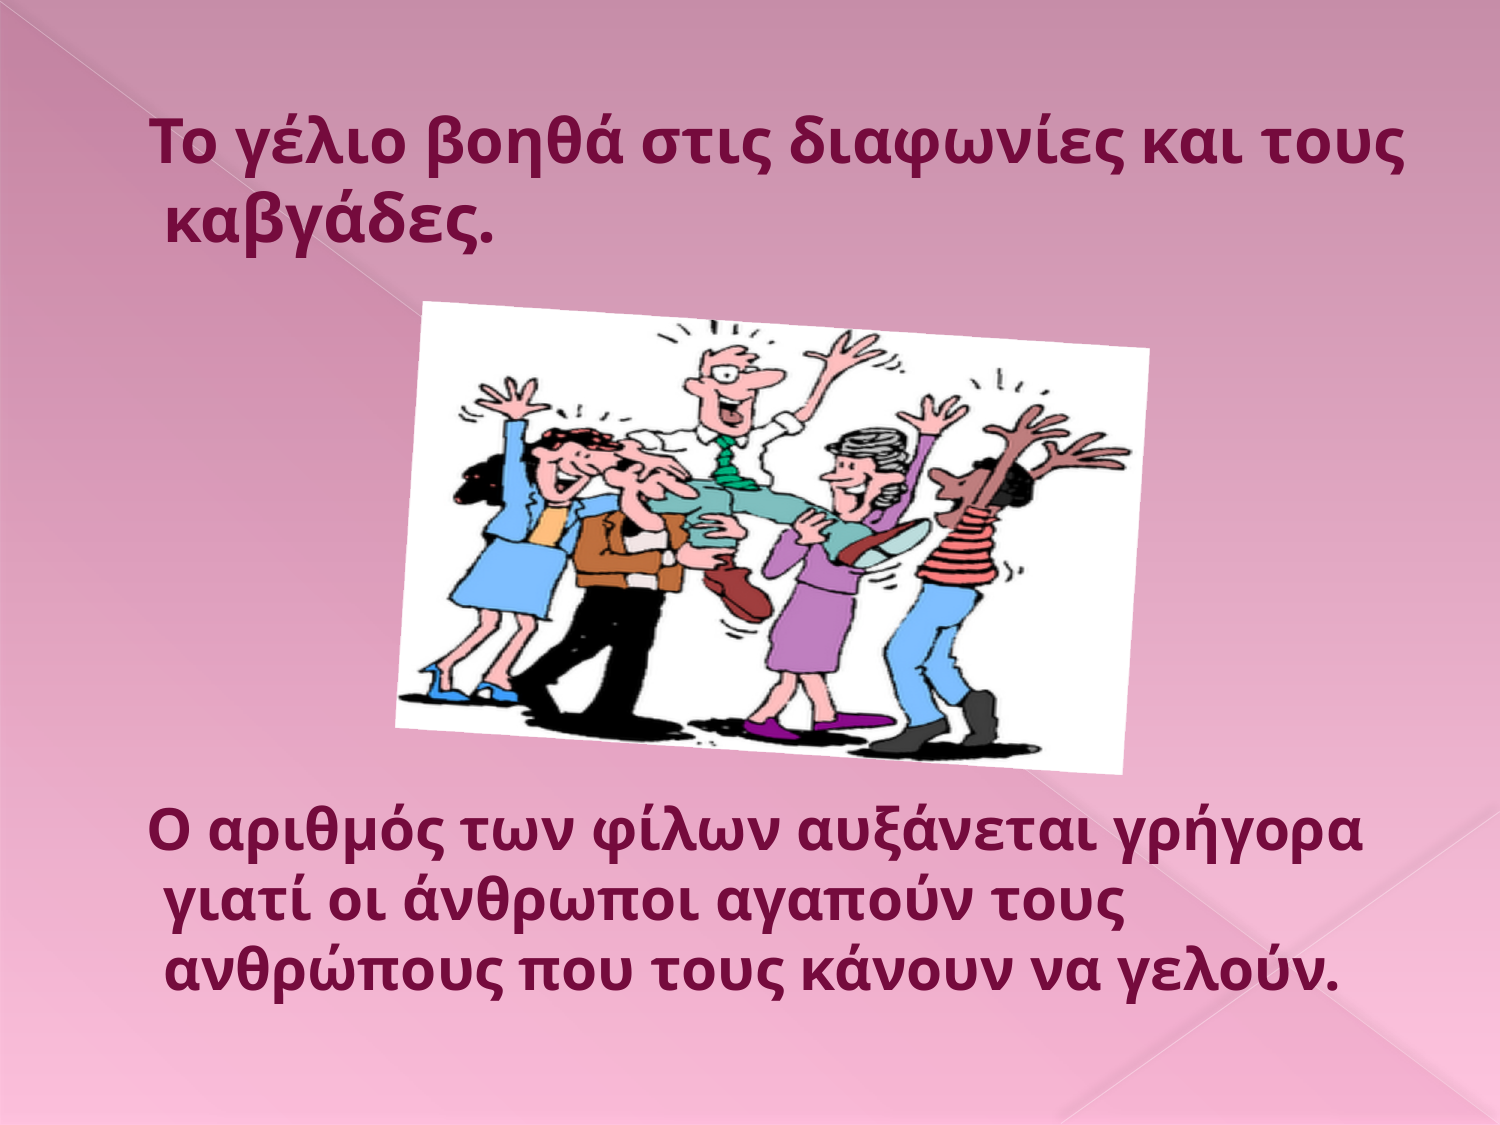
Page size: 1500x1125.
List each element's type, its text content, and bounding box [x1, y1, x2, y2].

picture [396, 302, 1149, 774]
list Το γέλιο βοηθά στις διαφωνίες και τους καβγάδες. Ο αριθμός των φίλων αυξάνεται γρήγορα γιατί οι άνθρωποι αγαπούν τους ανθρώπους που τους κάνουν να γελούν. [75, 93, 1425, 1059]
